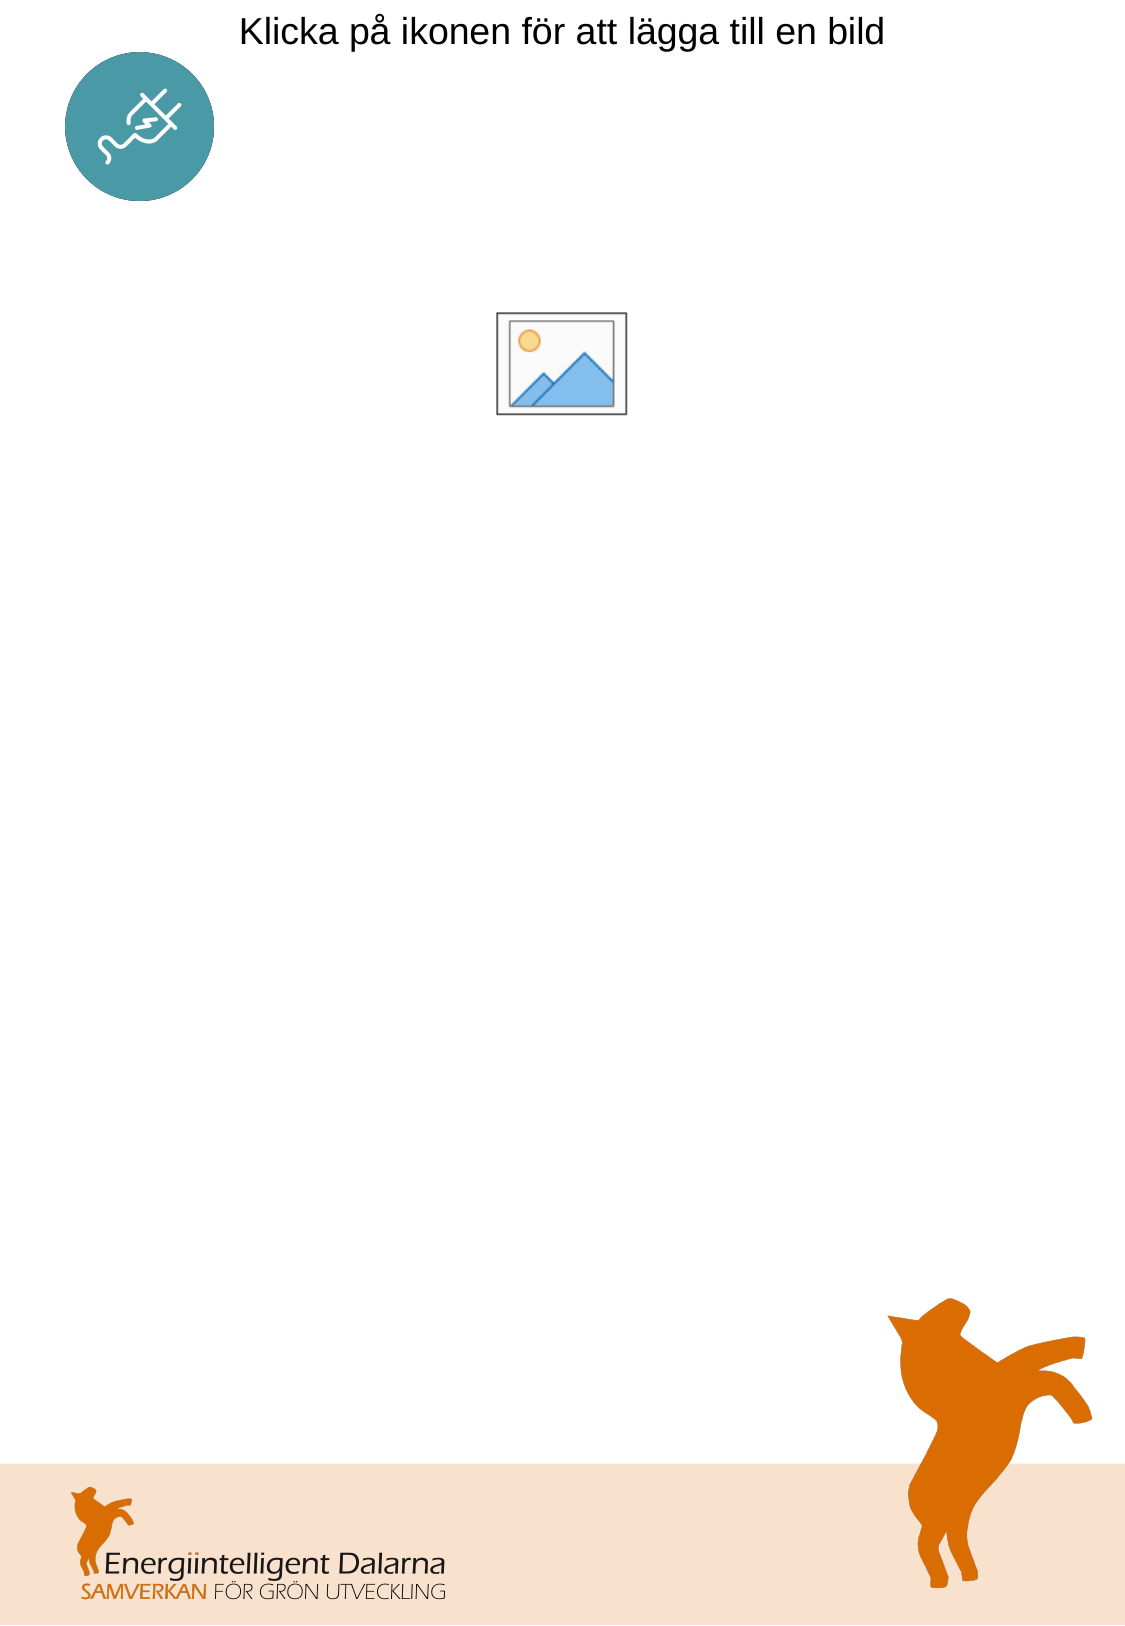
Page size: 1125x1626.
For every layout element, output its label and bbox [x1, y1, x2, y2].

picture [0, 0, 1125, 728]
picture [841, 1287, 1125, 1593]
picture [65, 1480, 454, 1609]
